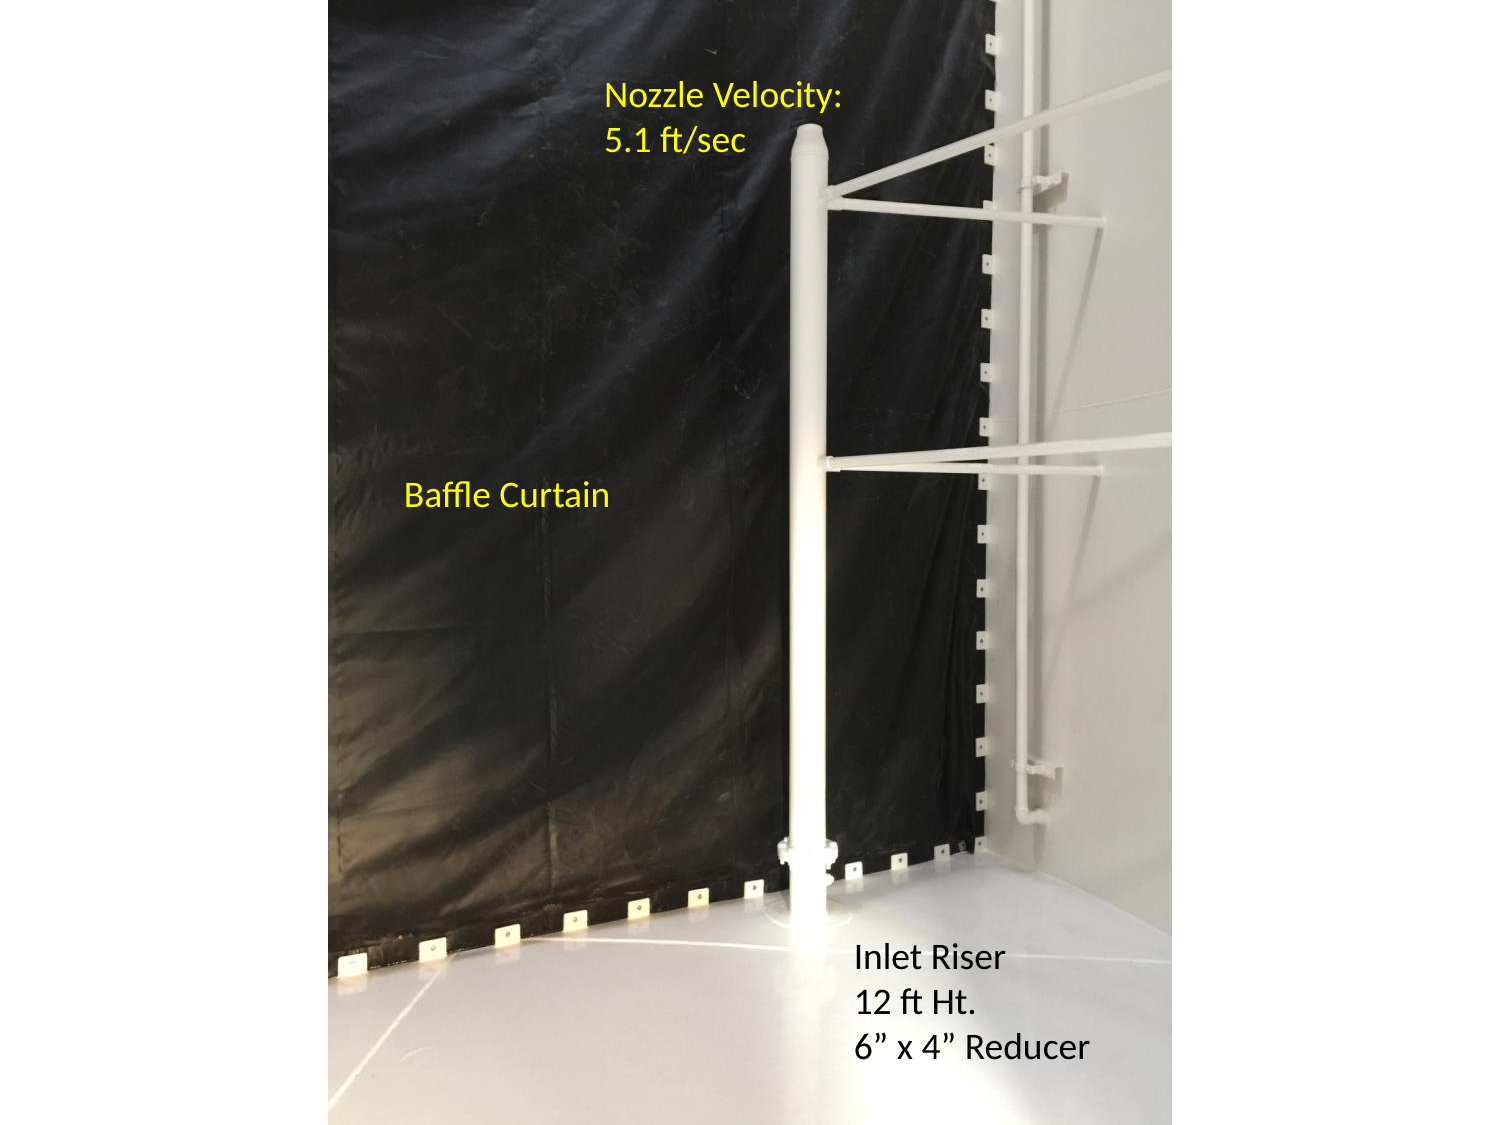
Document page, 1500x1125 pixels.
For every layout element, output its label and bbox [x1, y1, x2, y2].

picture [327, 0, 1173, 1125]
